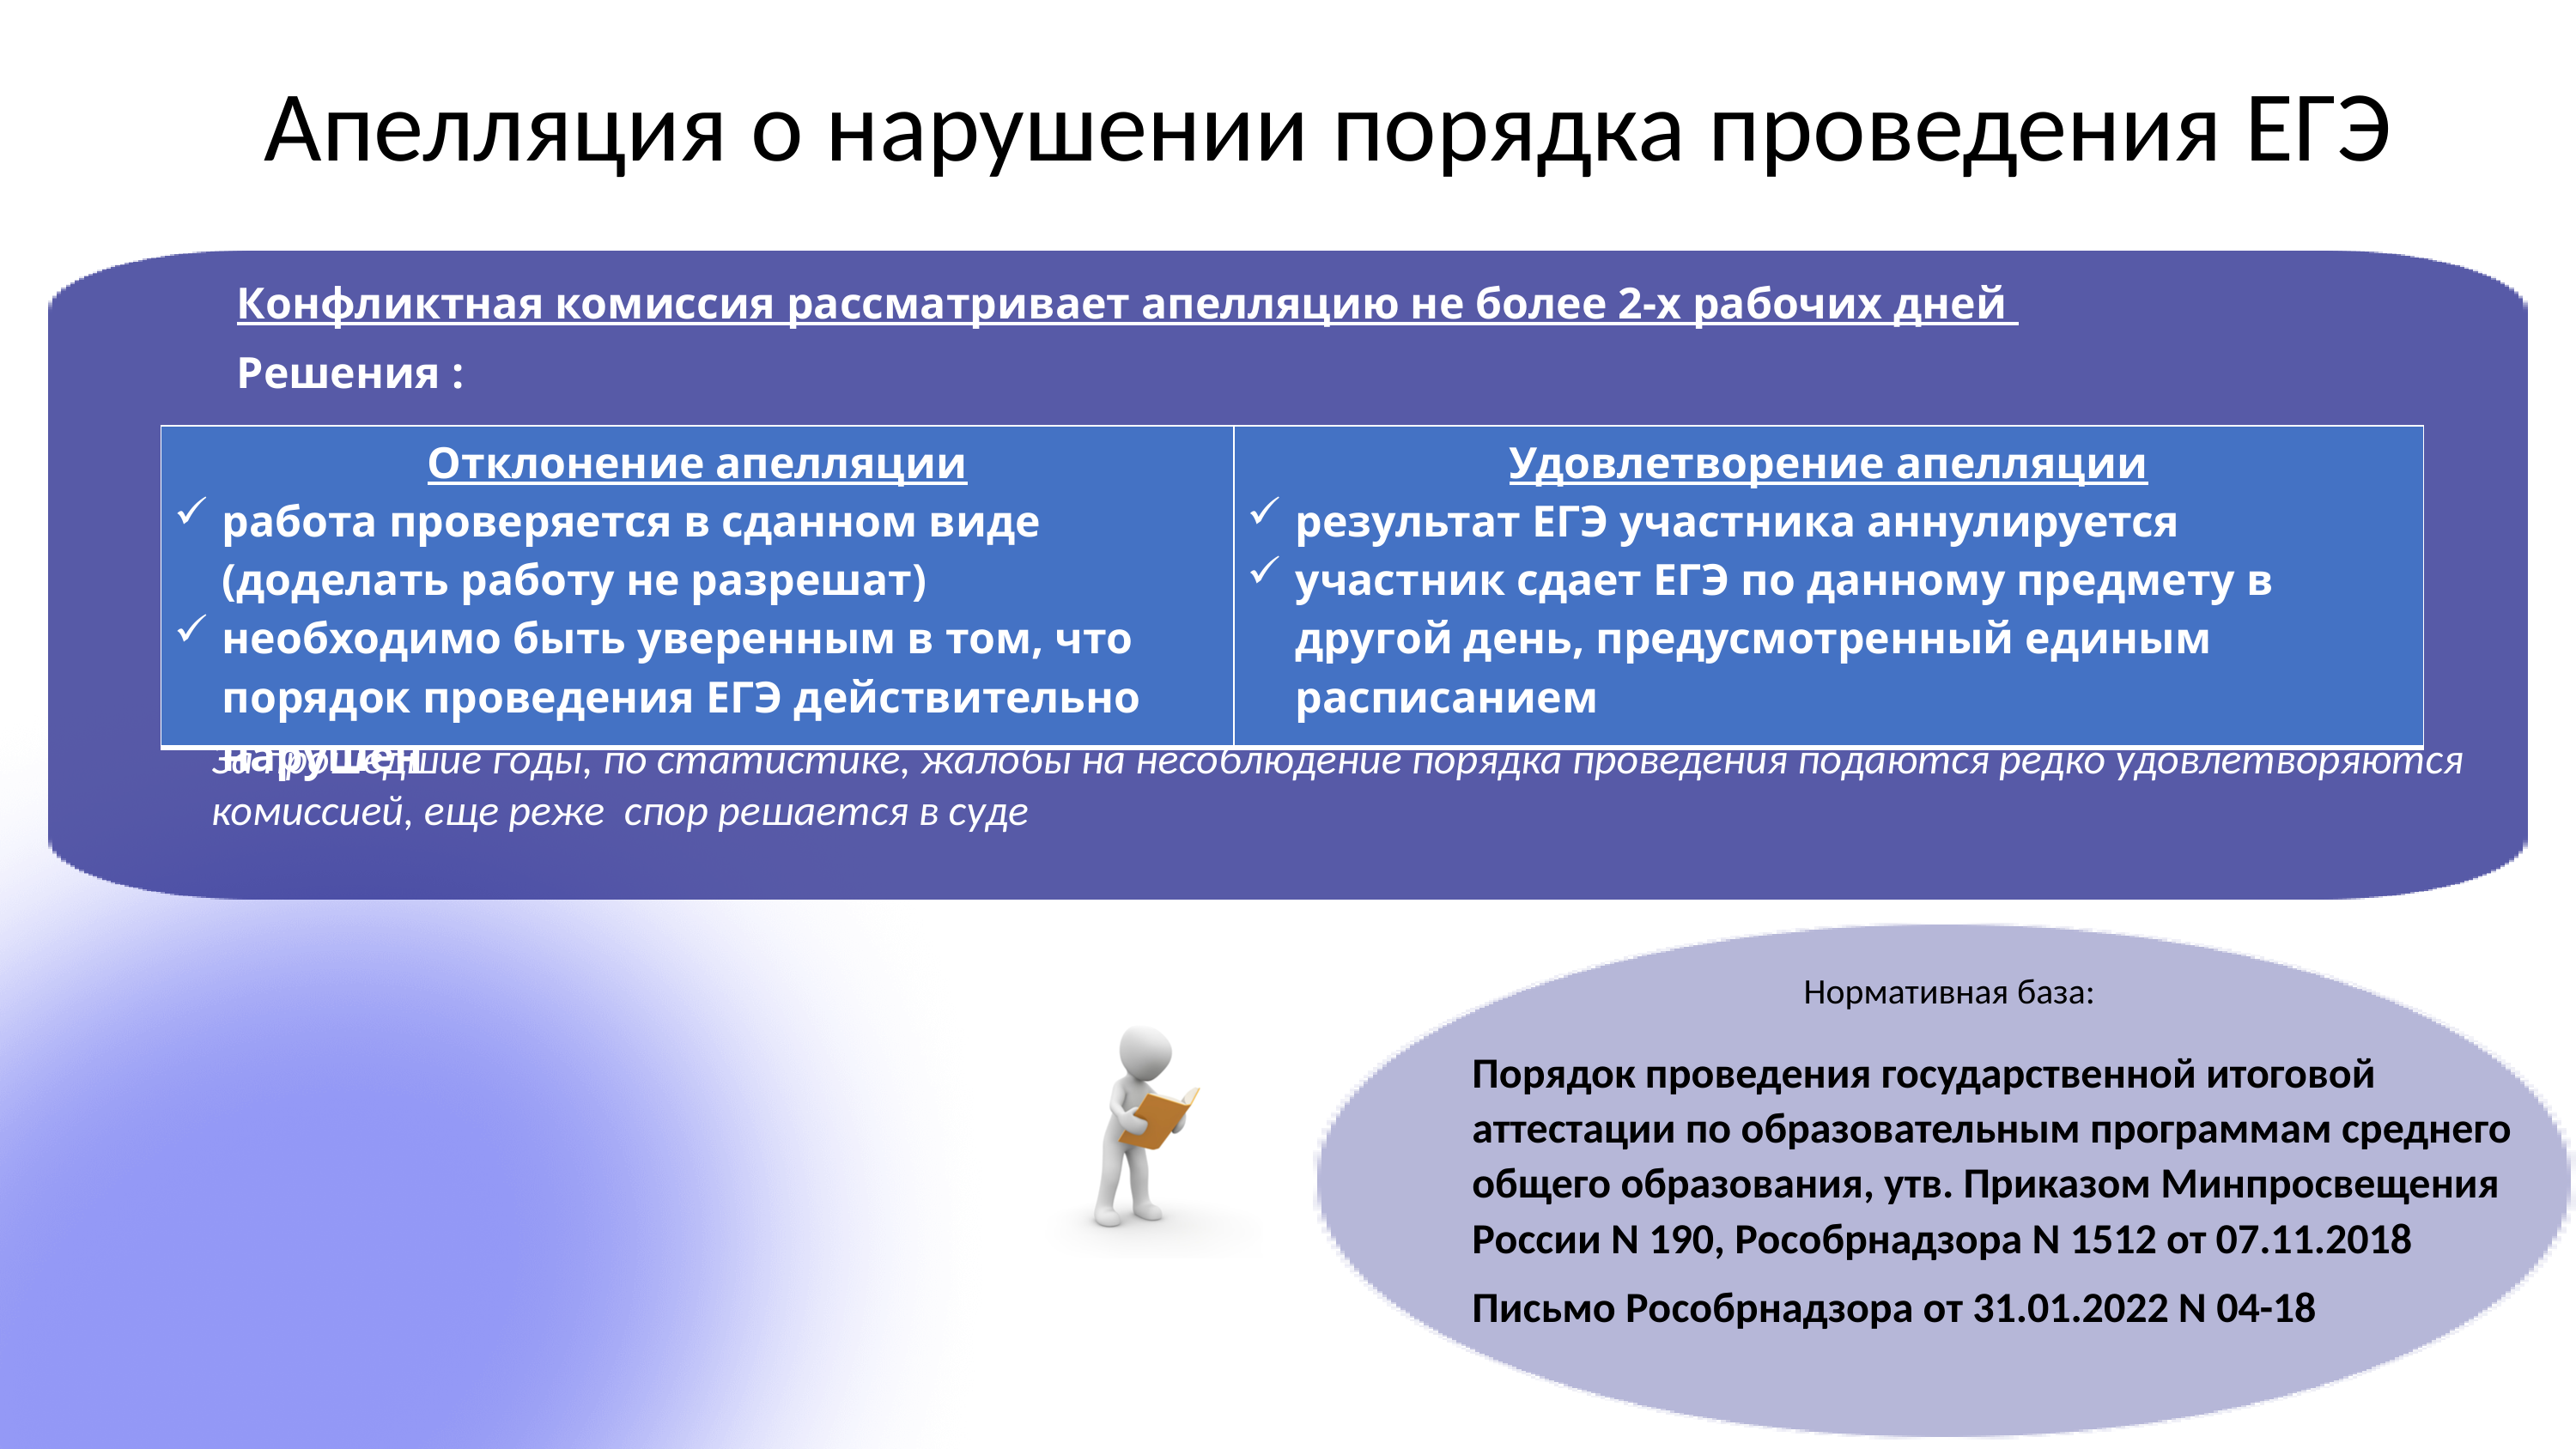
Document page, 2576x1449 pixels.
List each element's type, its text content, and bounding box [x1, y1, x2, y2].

picture [1313, 923, 2576, 1440]
picture [0, 251, 2528, 1449]
text_box Апелляция о нарушении порядка проведения ЕГЭ [241, 59, 2473, 251]
